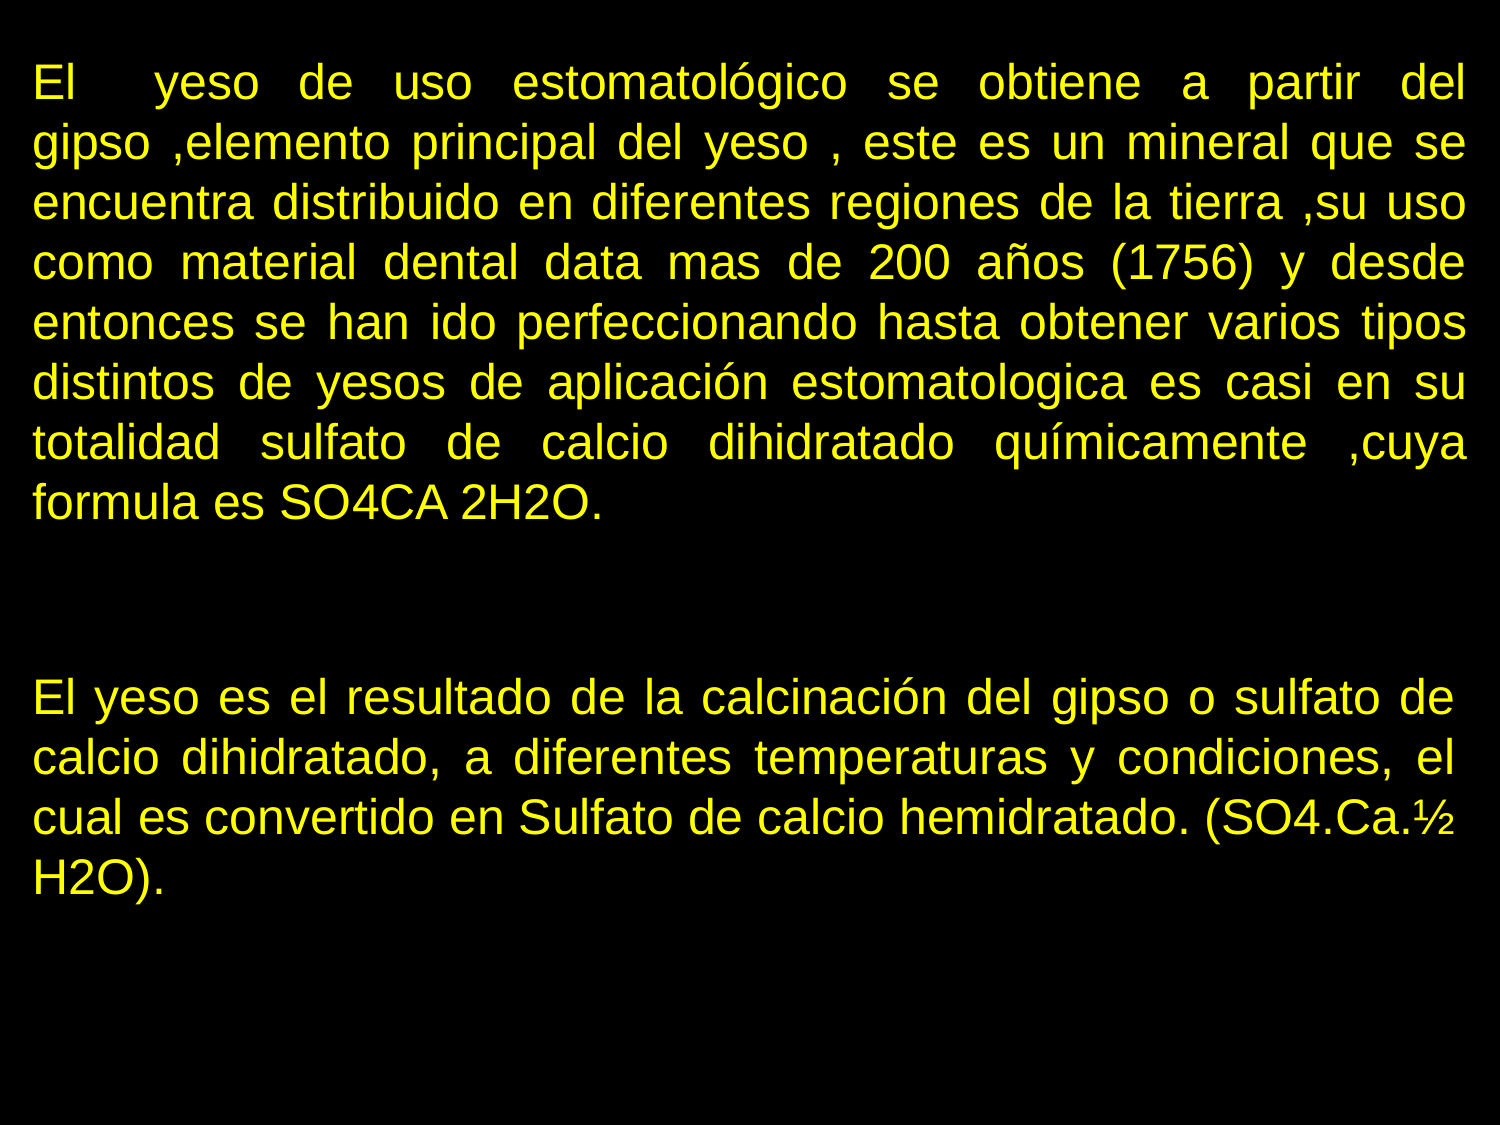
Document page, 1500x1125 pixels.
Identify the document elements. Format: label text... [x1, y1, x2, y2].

text_box El yeso de uso estomatológico se obtiene a partir del gipso ,elemento principal del yeso , este es un mineral que se encuentra distribuido en diferentes regiones de la tierra ,su uso como material dental data mas de 200 años (1756) y desde entonces se han ido perfeccionando hasta obtener varios tipos distintos de yesos de aplicación estomatologica es casi en su totalidad sulfato de calcio dihidratado químicamente ,cuya formula es SO4CA 2H2O. [17, 42, 1483, 538]
text_box El yeso es el resultado de la calcinación del gipso o sulfato de calcio dihidratado, a diferentes temperaturas y condiciones, el cual es convertido en Sulfato de calcio hemidratado. (SO4.Ca.½ H2O). [17, 656, 1471, 912]
